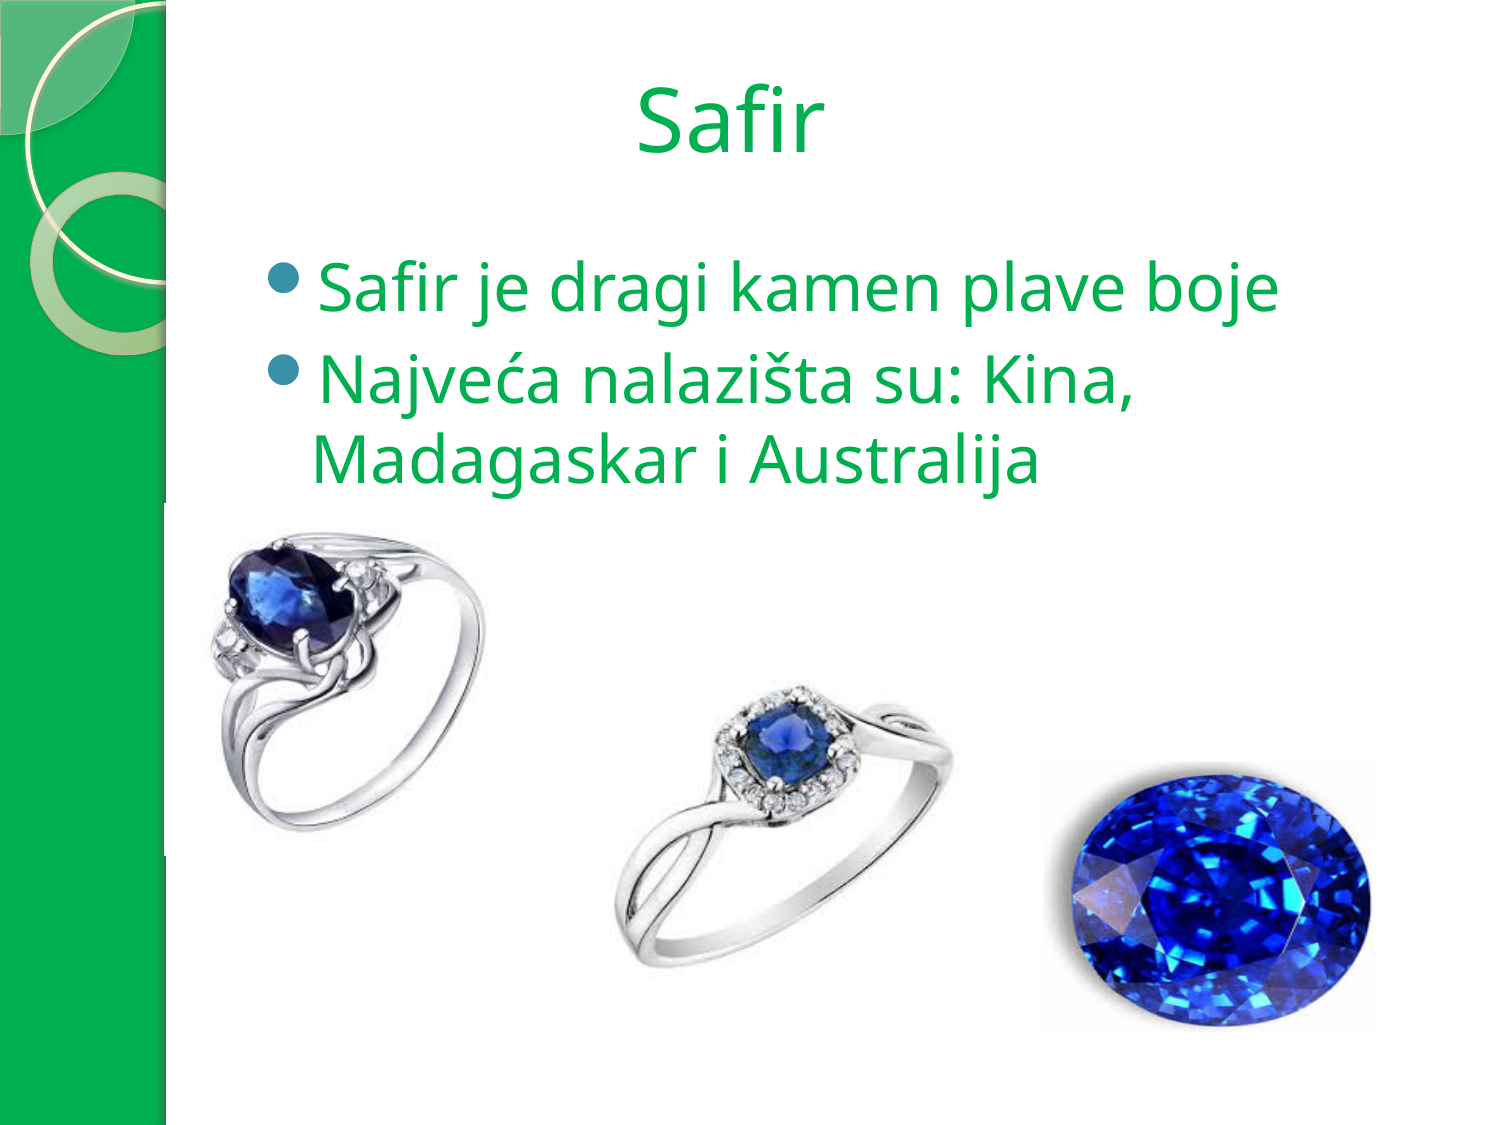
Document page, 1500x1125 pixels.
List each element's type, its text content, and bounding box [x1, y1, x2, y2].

picture [163, 503, 516, 856]
title Safir [621, 23, 1500, 211]
picture [585, 679, 985, 987]
list Safir je dragi kamen plave boje Najveća nalazišta su: Kina, Madagaskar i Australija [235, 237, 1466, 1025]
picture [1044, 731, 1372, 1062]
